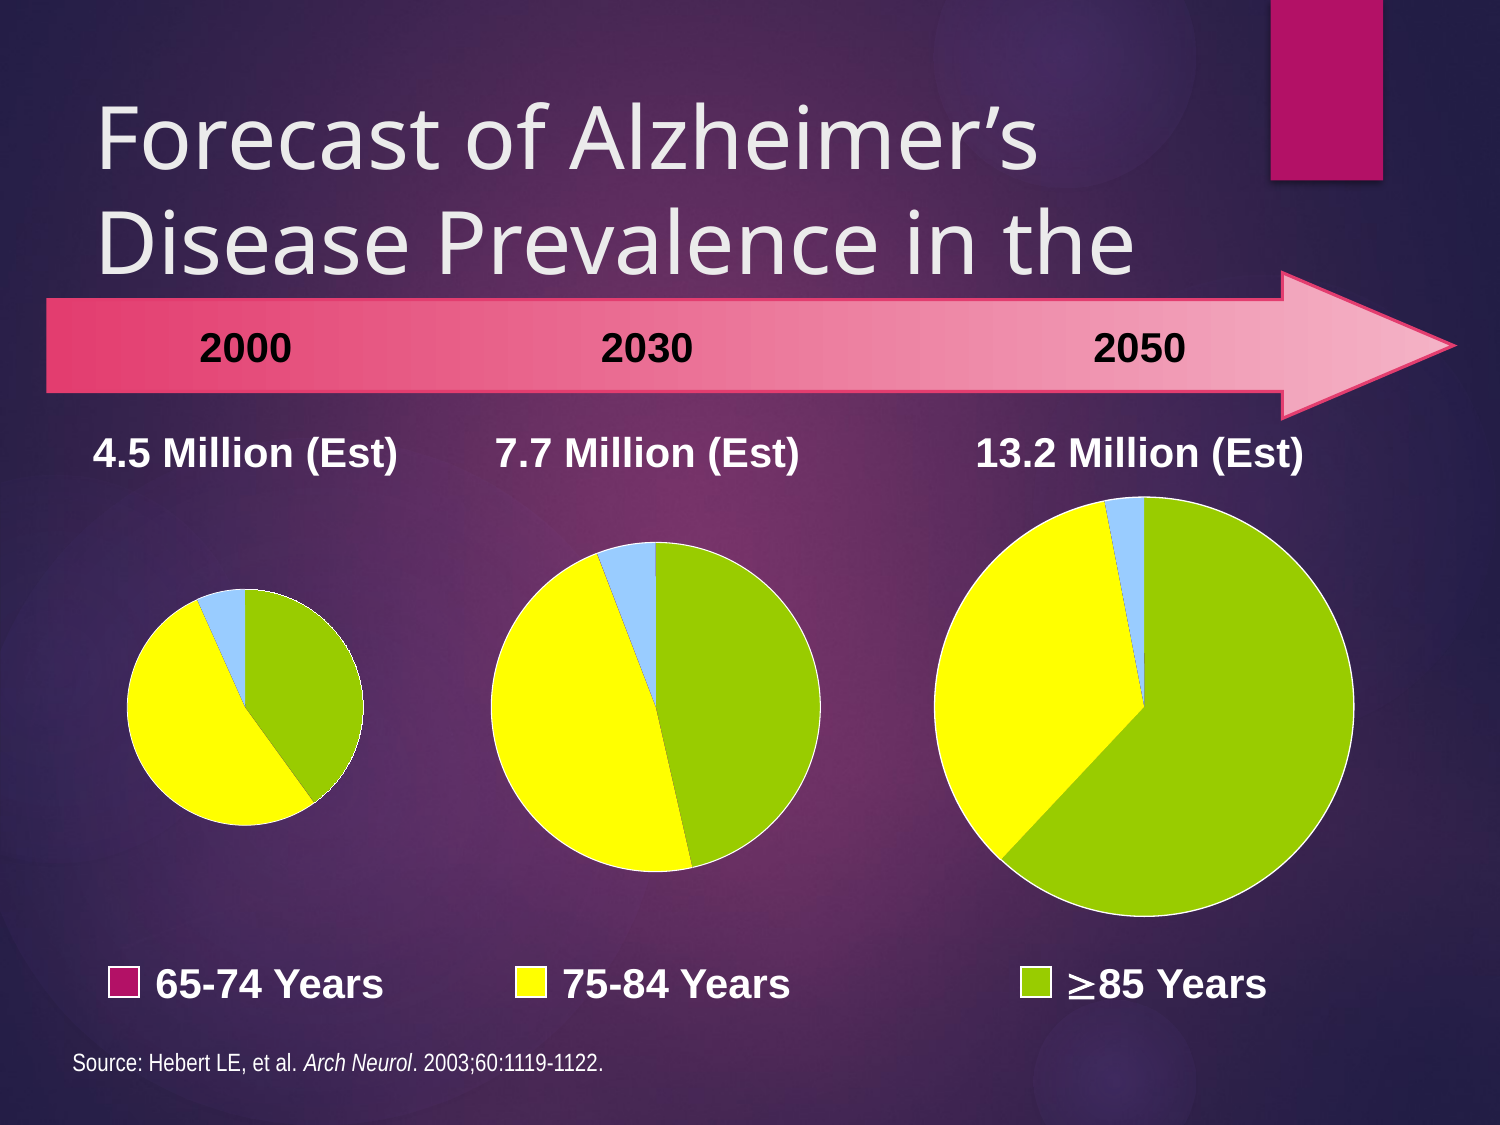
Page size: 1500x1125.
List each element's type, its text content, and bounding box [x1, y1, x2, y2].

text_box [1021, 966, 1052, 997]
text_box 75-84 Years [562, 956, 792, 1007]
text_box 2000 [184, 313, 308, 379]
text_box [934, 501, 1145, 860]
text_box [597, 542, 656, 708]
text_box 2030 [586, 313, 709, 379]
text_box [47, 272, 1454, 417]
text_box [491, 553, 693, 872]
text_box 13.2 Million (Est) [960, 417, 1320, 483]
text_box 85 Years [1065, 956, 1268, 1007]
picture [0, 0, 1500, 1125]
text_box 2050 [1078, 313, 1202, 379]
text_box [127, 599, 315, 826]
text_box [245, 589, 364, 803]
text_box [656, 542, 821, 868]
text_box 65-74 Years [155, 956, 385, 1007]
text_box [1104, 497, 1145, 707]
title Forecast of Alzheimer’s Disease Prevalence in the U.S. [79, 74, 1237, 299]
text_box 4.5 Million (Est) [78, 417, 414, 483]
text_box 7.7 Million (Est) [479, 417, 816, 483]
text_box [197, 589, 246, 708]
text_box [1001, 497, 1354, 917]
text_box [515, 966, 546, 997]
text_box Source: Hebert LE, et al. Arch Neurol. 2003;60:1119-1122. [44, 1050, 605, 1078]
text_box [109, 966, 139, 997]
